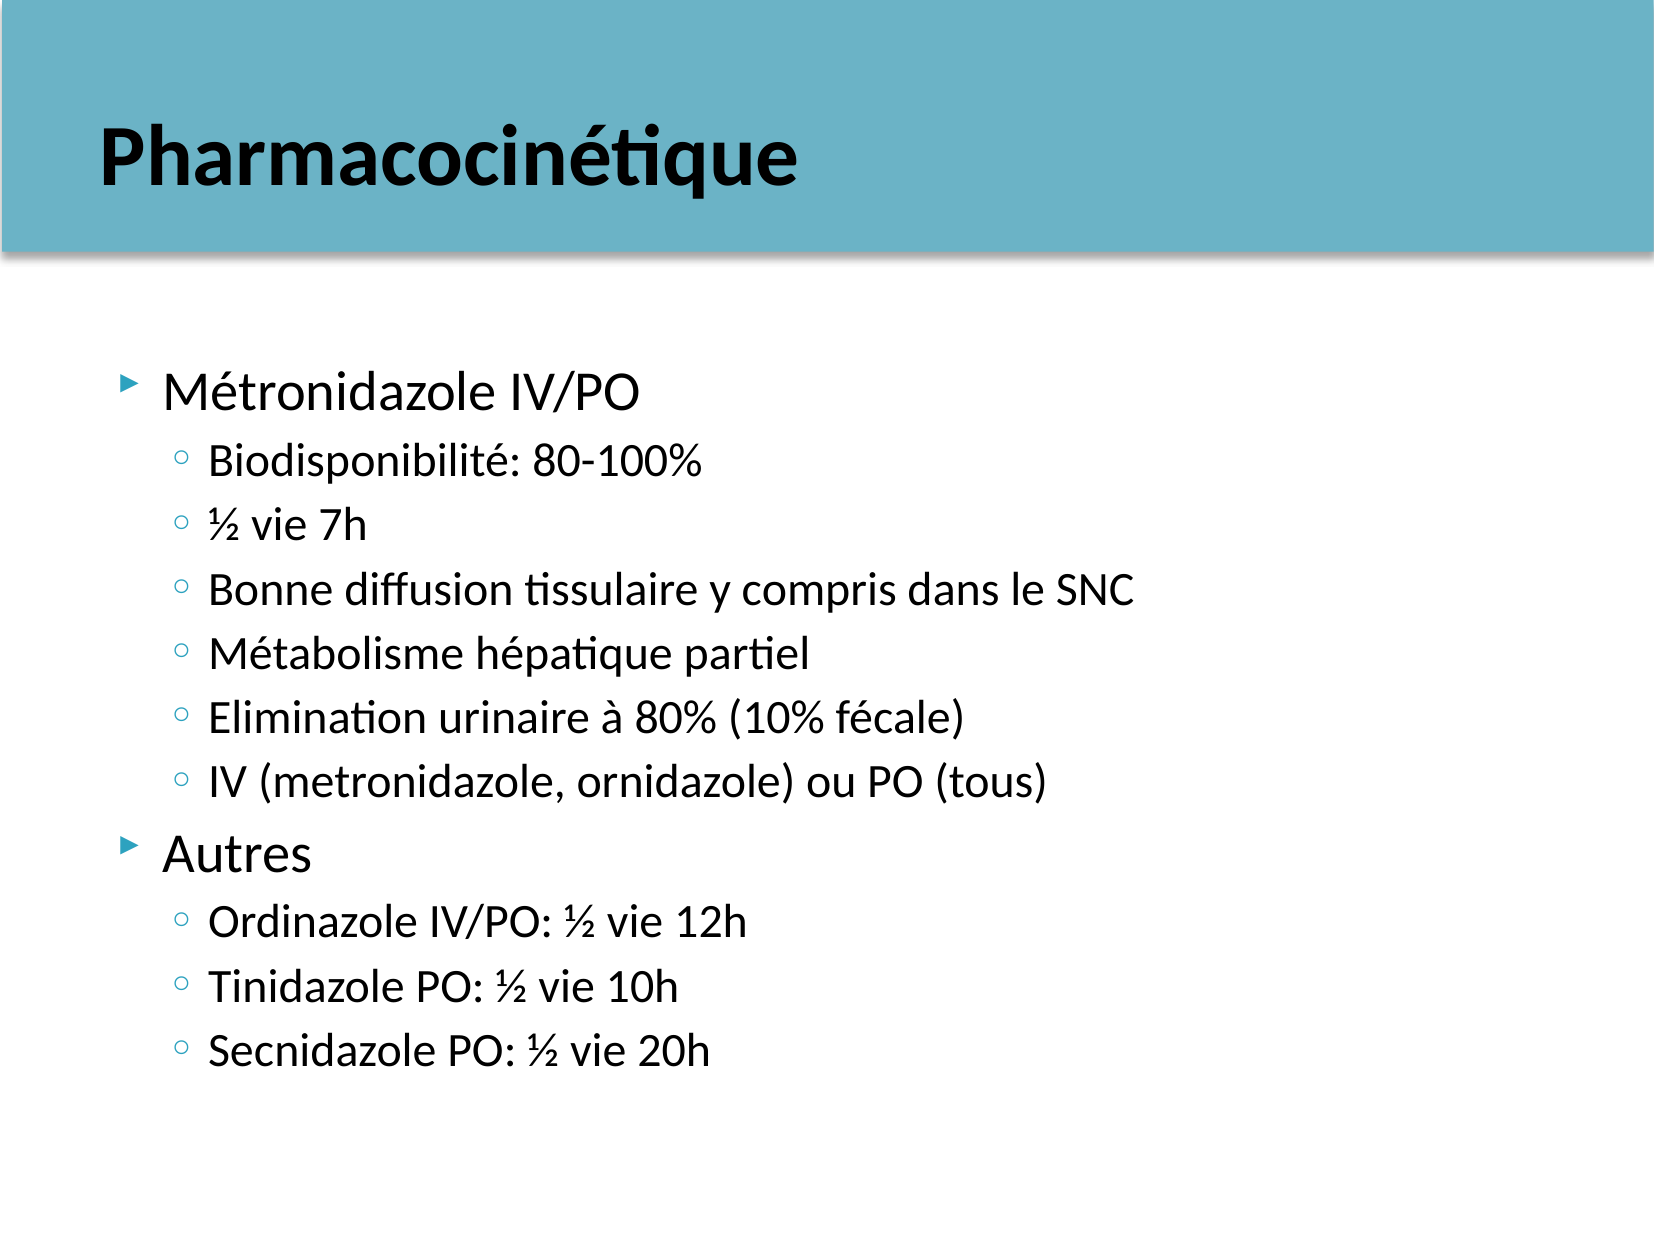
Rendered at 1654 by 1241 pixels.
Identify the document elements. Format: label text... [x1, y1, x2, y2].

title Pharmacocinétique [84, 47, 1573, 254]
list Métronidazole IV/PO Biodisponibilité: 80-100% ½ vie 7h Bonne diffusion tissulaire y compris dans le SNC Métabolisme hépatique partiel Elimination urinaire à 80% (10% fécale) IV (metronidazole, ornidazole) ou PO (tous) Autres Ordinazole IV/PO: ½ vie 12h Tinidazole PO: ½ vie 10h Secnidazole PO: ½ vie 20h [82, 346, 1572, 1087]
